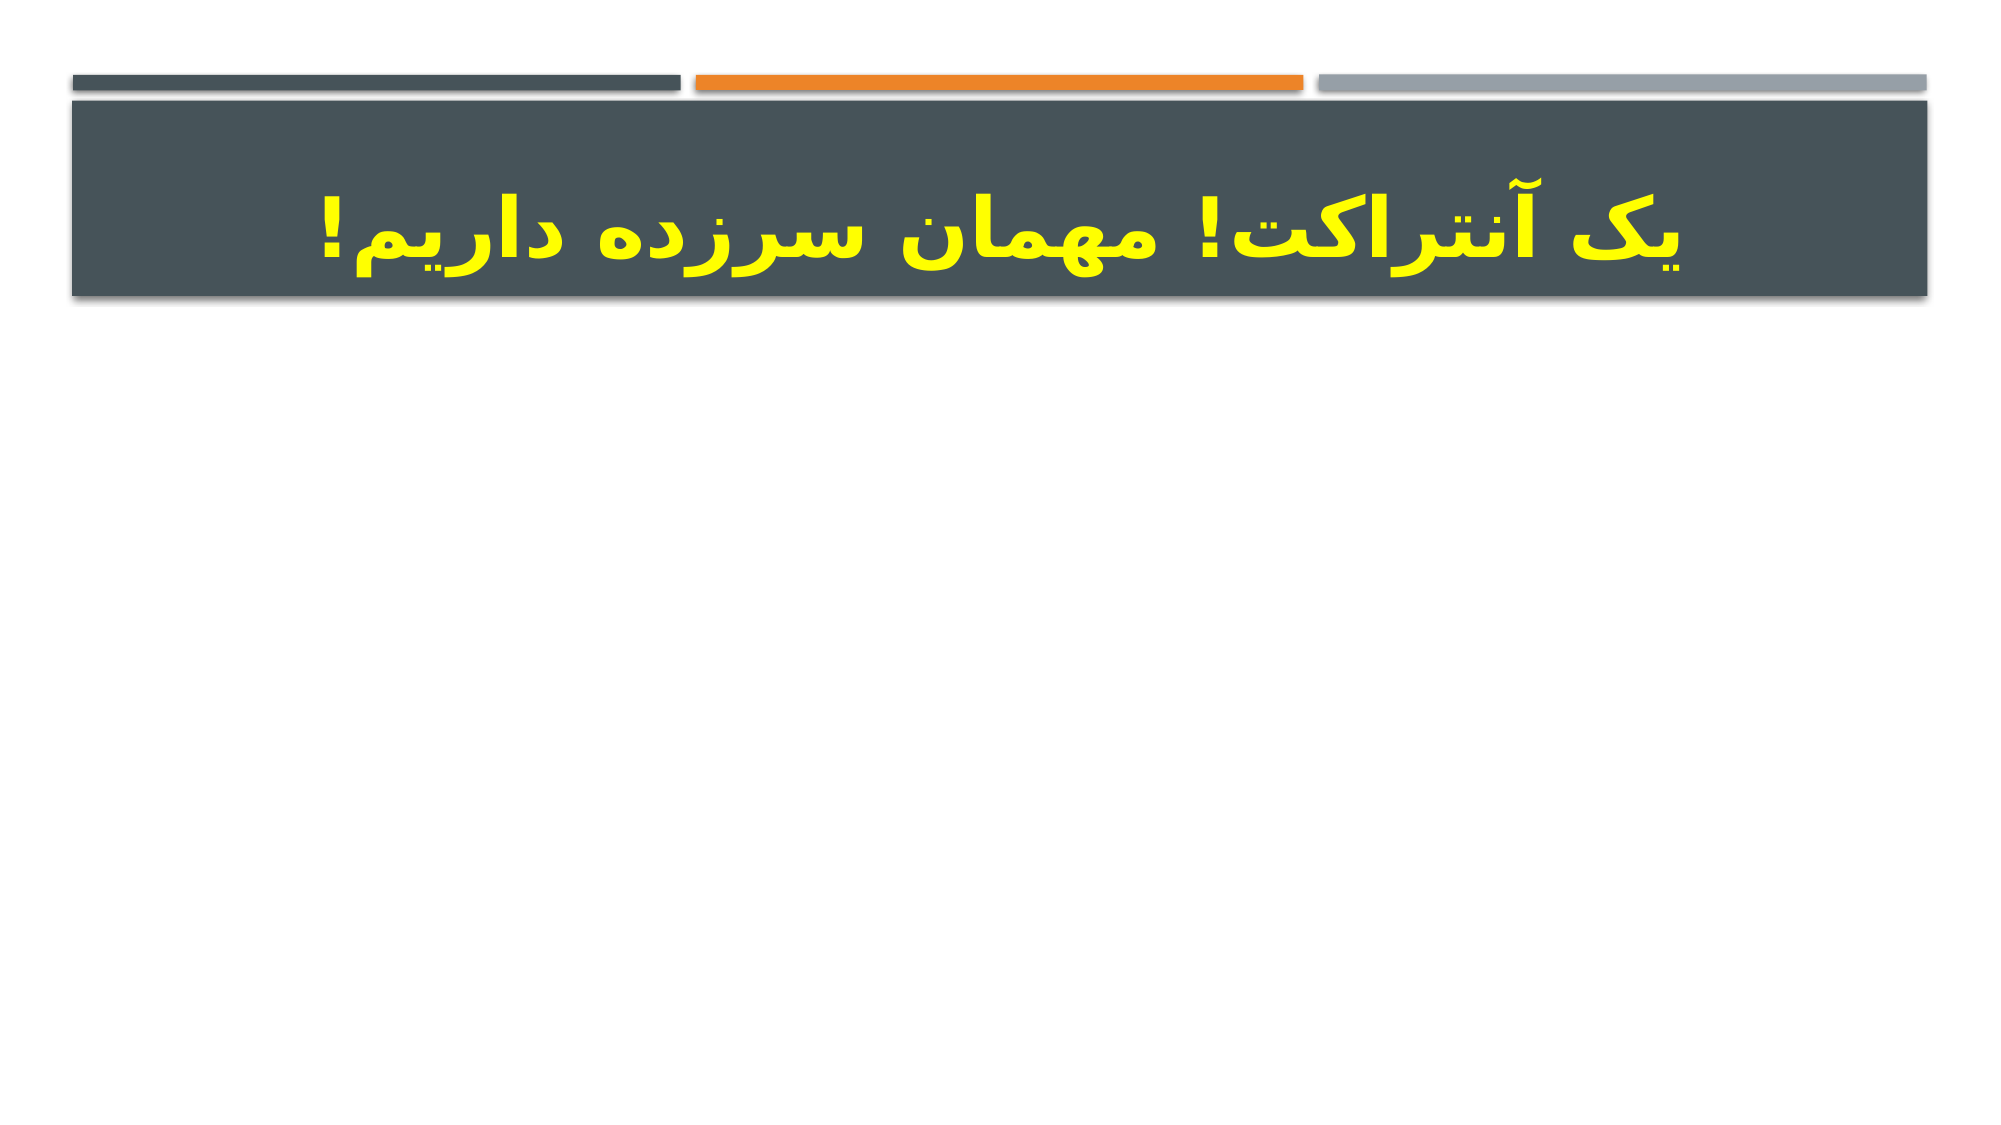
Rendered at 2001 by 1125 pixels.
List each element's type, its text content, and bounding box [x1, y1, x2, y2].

title یک آنتراکت! مهمان سرزده داریم! [95, 115, 1905, 282]
